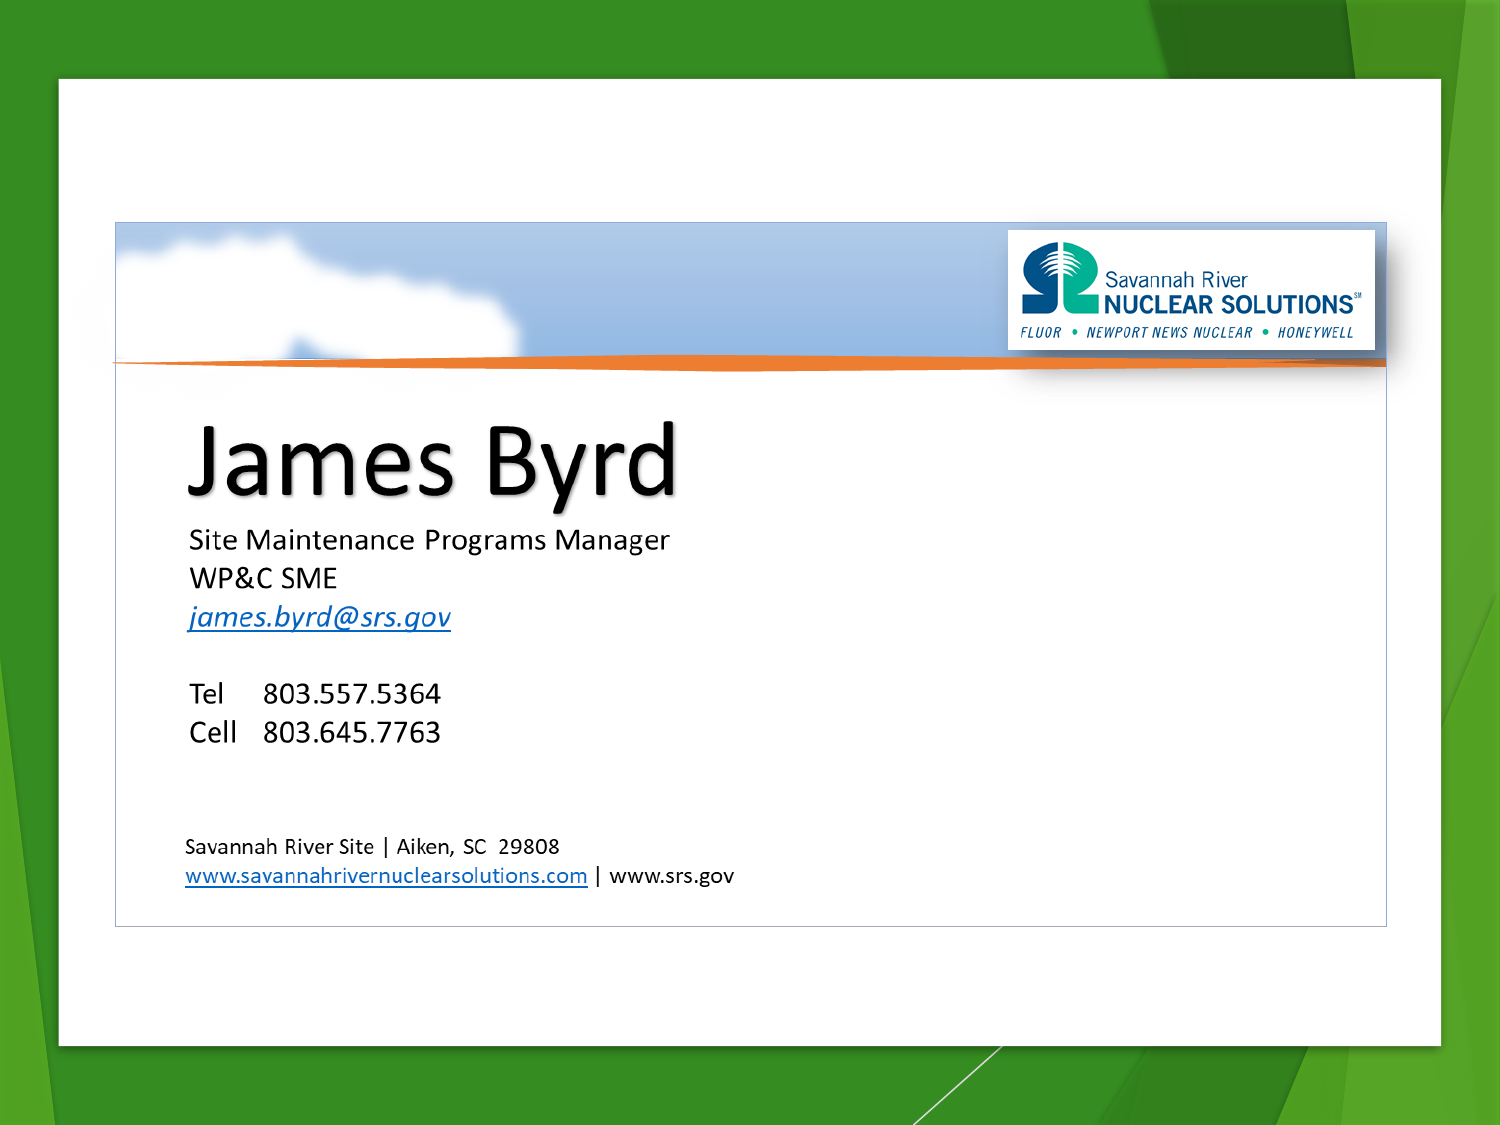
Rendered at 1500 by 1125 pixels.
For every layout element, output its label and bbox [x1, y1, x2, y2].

text_box [0, 0, 1500, 1125]
picture [59, 199, 1438, 927]
